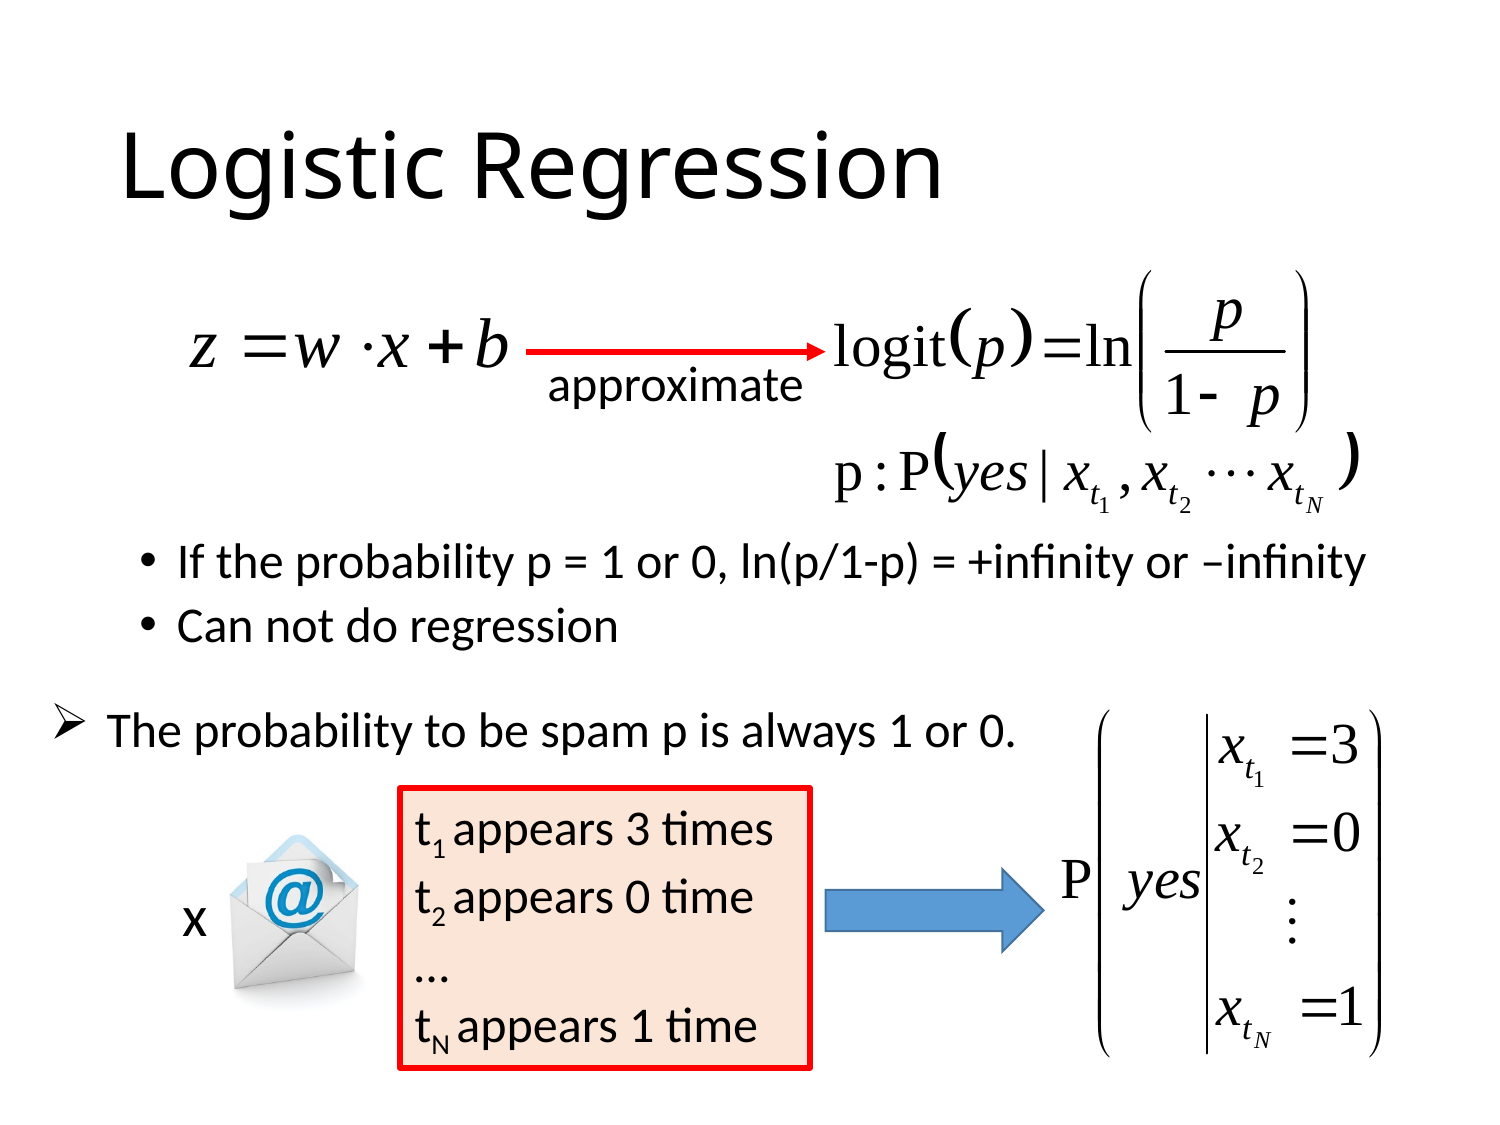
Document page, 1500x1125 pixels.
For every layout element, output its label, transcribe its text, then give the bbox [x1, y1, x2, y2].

picture [196, 820, 391, 1014]
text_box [1051, 700, 1398, 1068]
text_box [824, 866, 1046, 955]
text_box x [167, 870, 196, 956]
text_box If the probability p = 1 or 0, ln(p/1-p) = +infinity or –infinity Can not do regression [49, 527, 1451, 708]
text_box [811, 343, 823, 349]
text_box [825, 260, 1325, 443]
text_box approximate [528, 343, 806, 349]
title Logistic Regression [103, 59, 1397, 278]
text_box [176, 302, 526, 385]
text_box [826, 432, 1363, 525]
text_box approximate [528, 354, 823, 419]
text_box t1 appears 3 times t2 appears 0 time … tN appears 1 time [399, 788, 810, 1068]
text_box The probability to be spam p is always 1 or 0. [35, 690, 1212, 766]
